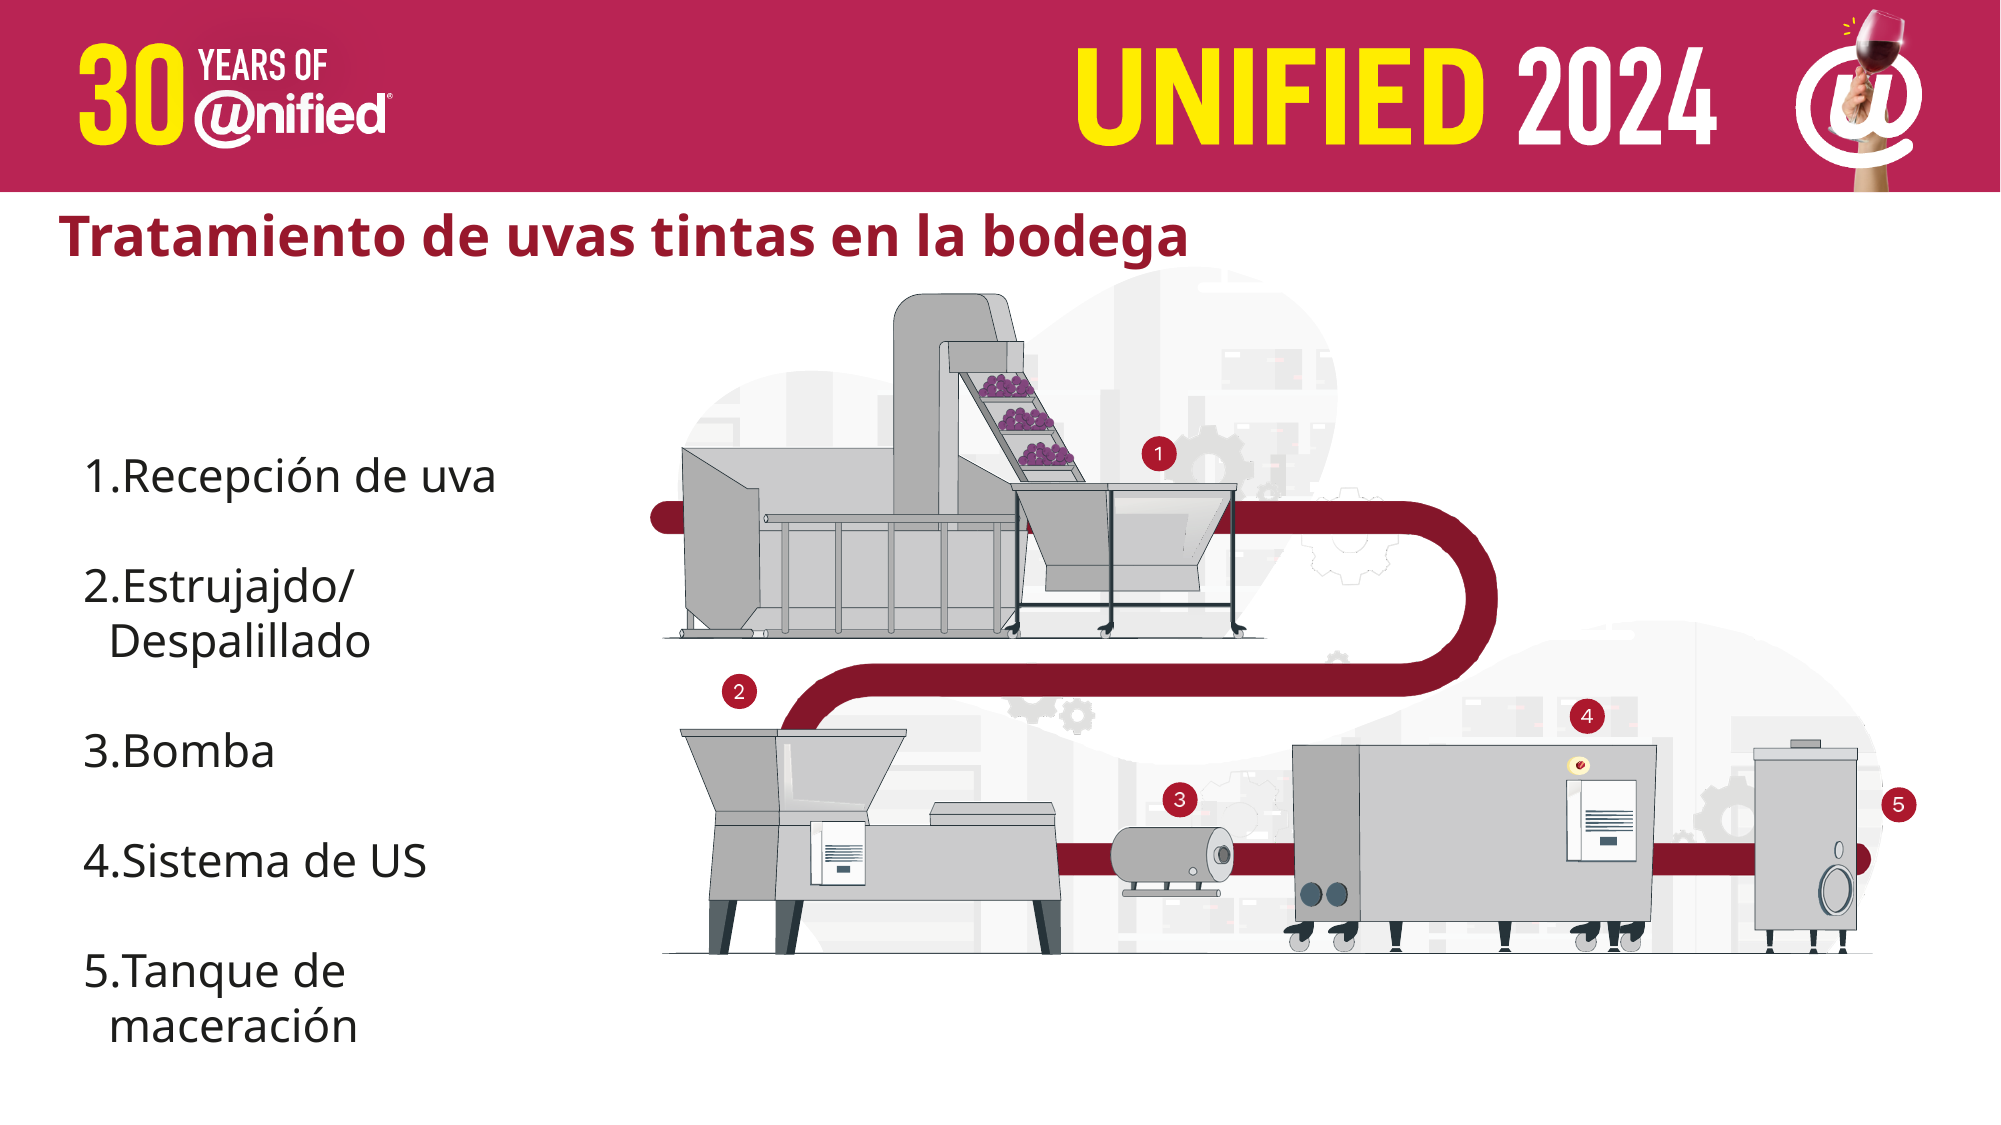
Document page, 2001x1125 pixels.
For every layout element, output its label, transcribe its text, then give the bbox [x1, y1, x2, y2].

text_box Tratamiento de uvas tintas en la bodega [57, 198, 1267, 268]
picture [0, 0, 2001, 1125]
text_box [679, 293, 1917, 955]
text_box Recepción de uva Estrujajdo/Despalillado Bomba Sistema de US Tanque de maceración [81, 332, 543, 1052]
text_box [649, 266, 1883, 955]
